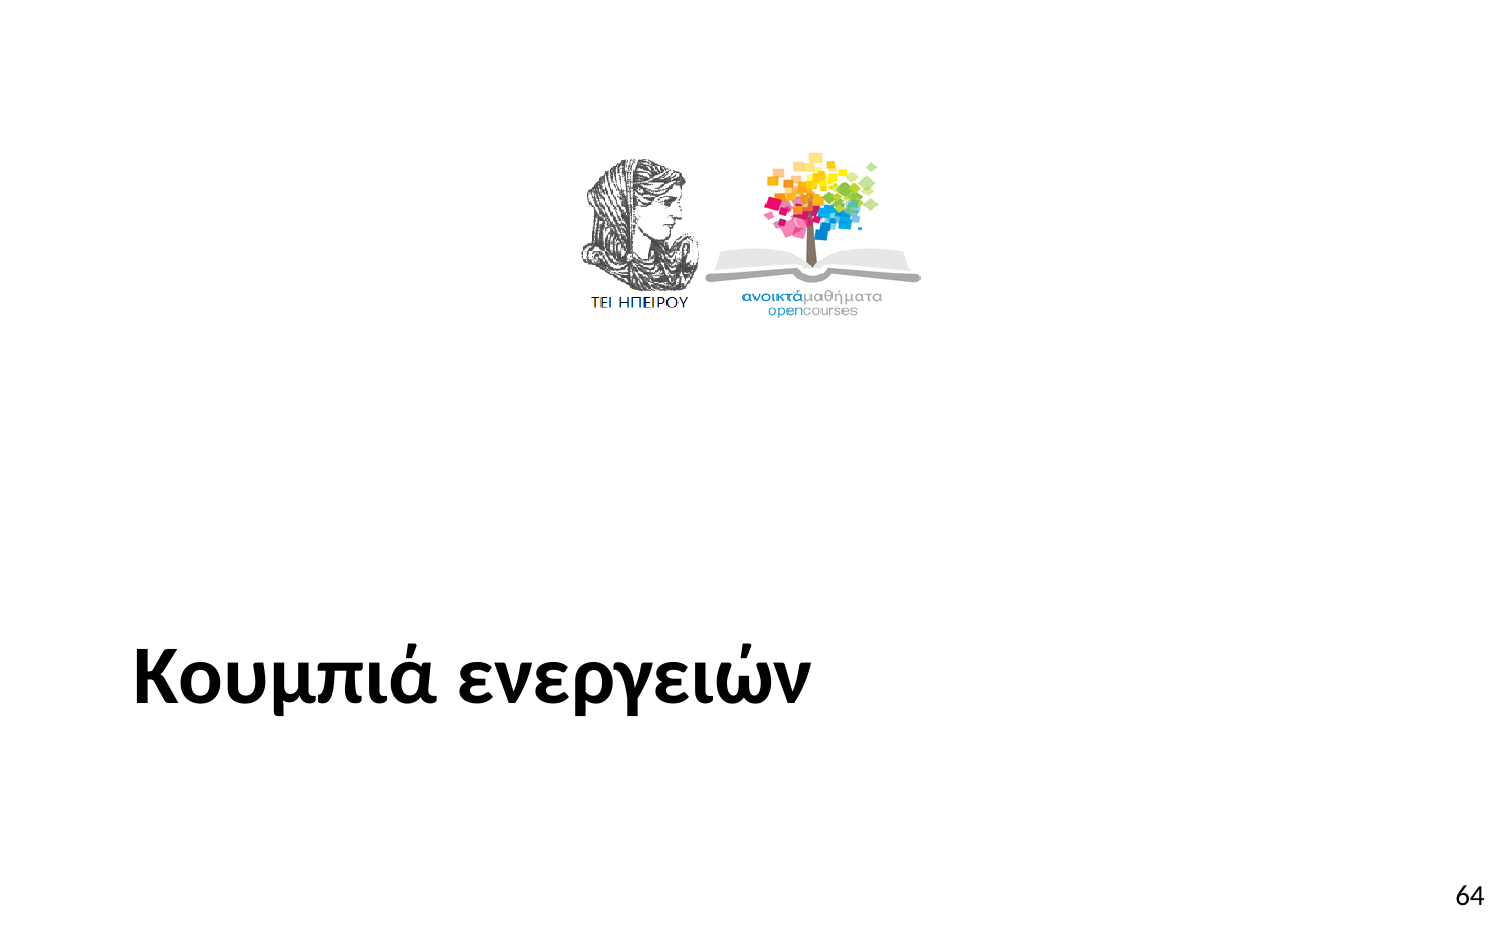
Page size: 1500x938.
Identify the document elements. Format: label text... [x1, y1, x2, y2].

picture [568, 149, 932, 319]
title Kουμπιά ενεργειών [118, 602, 1394, 789]
slide_number 64 [1149, 868, 1500, 919]
